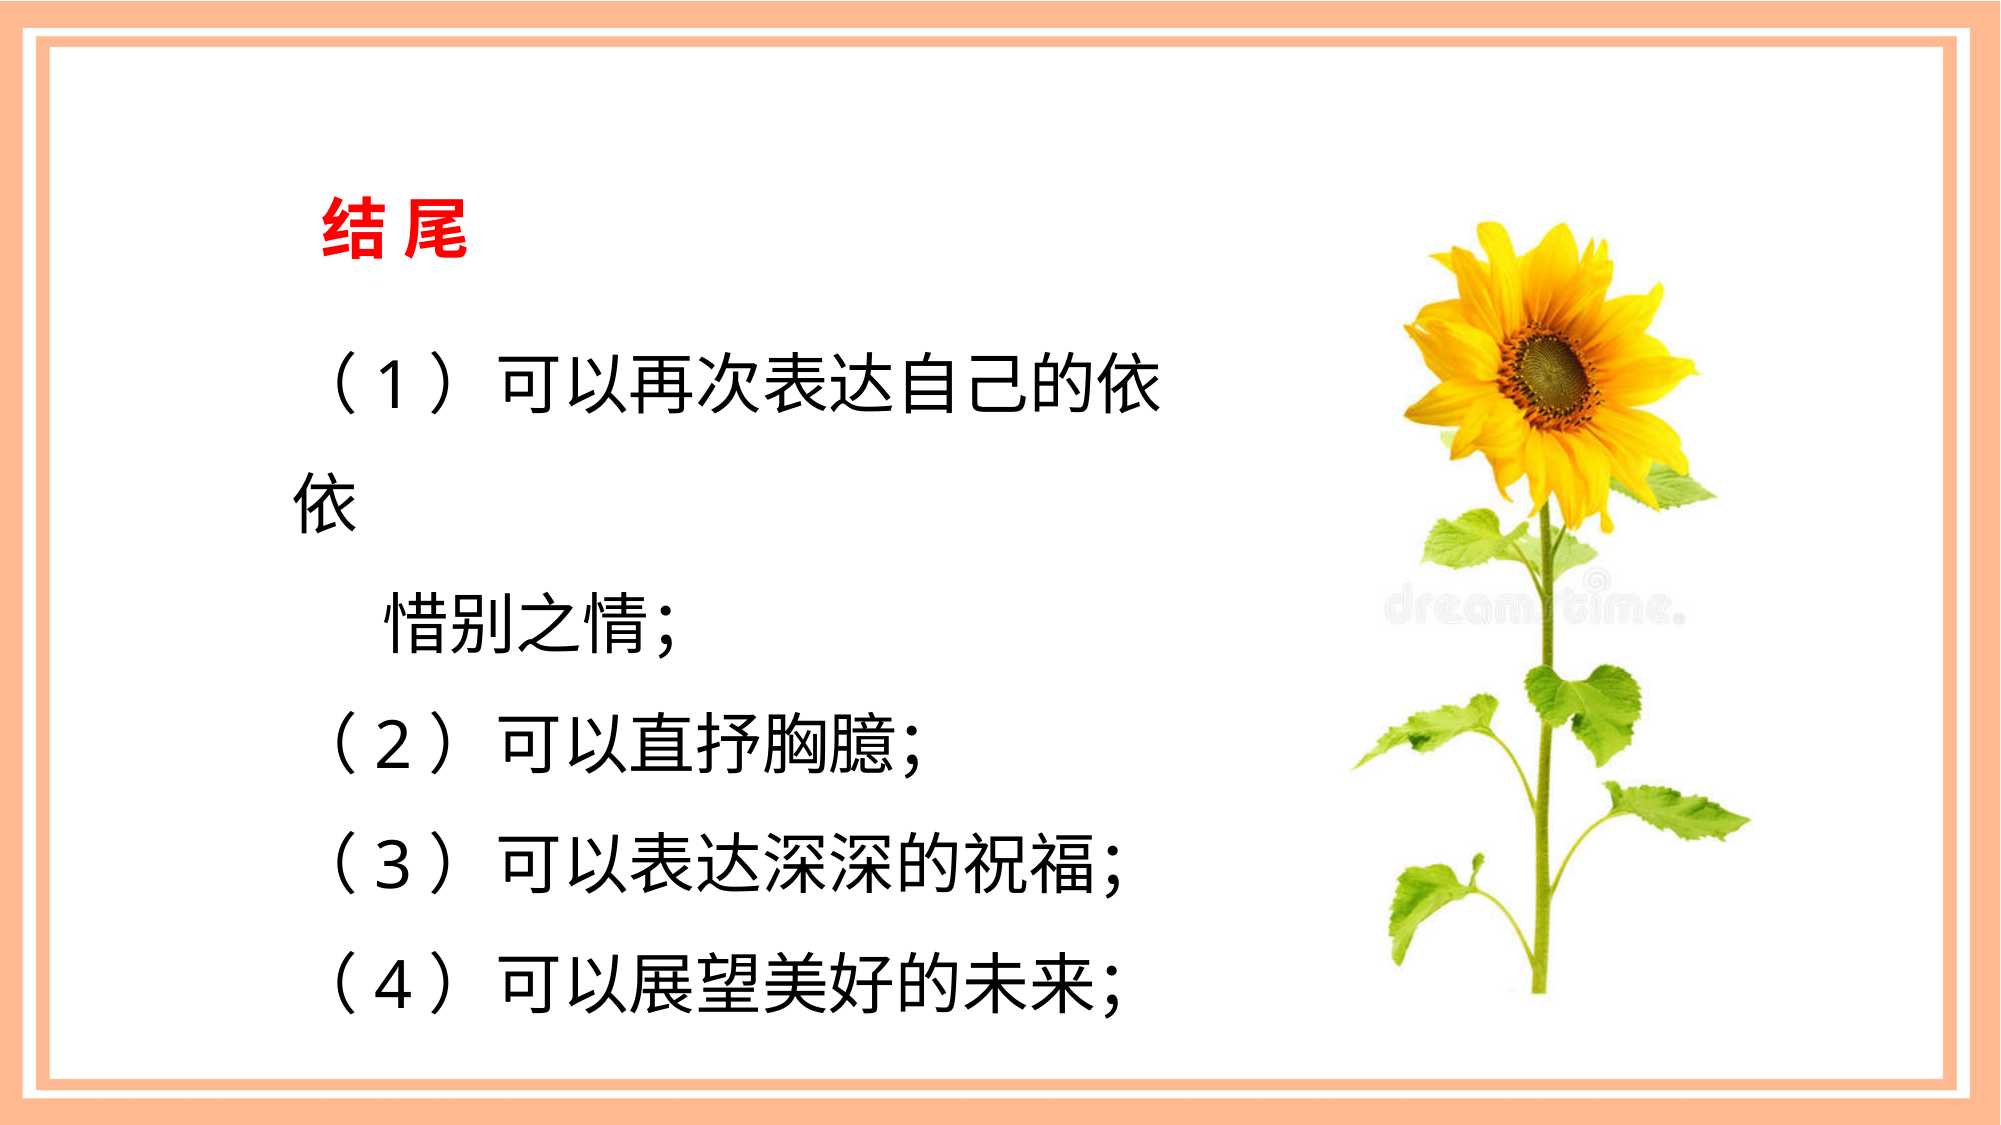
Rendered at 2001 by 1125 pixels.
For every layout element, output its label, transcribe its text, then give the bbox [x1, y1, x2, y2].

picture [0, 2, 2001, 1125]
text_box 结 尾 [306, 179, 519, 275]
text_box （1）可以再次表达自己的依依 惜别之情； （2）可以直抒胸臆； （3）可以表达深深的祝福； （4）可以展望美好的未来； [276, 294, 1233, 1030]
